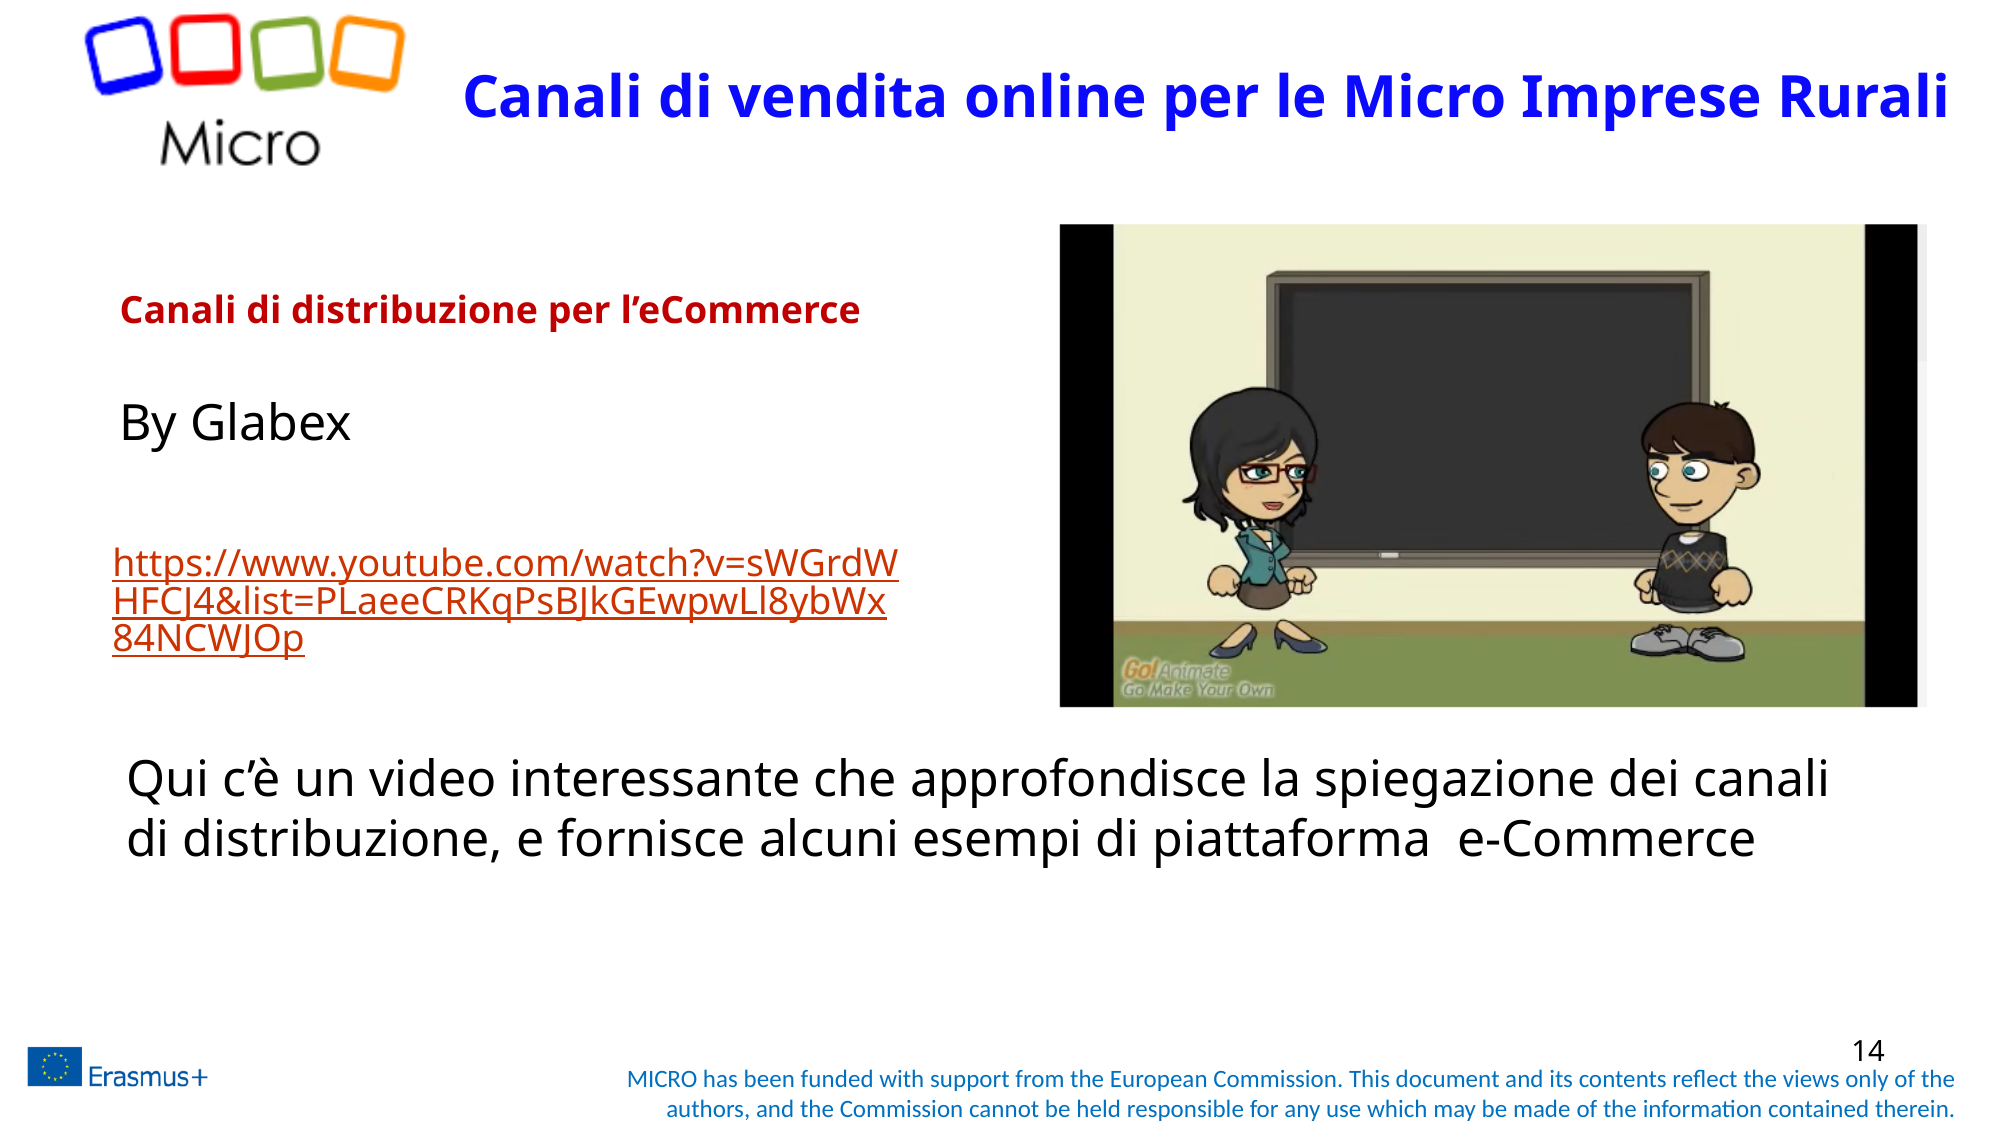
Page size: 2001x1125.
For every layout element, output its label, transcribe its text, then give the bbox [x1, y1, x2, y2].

text_box Canali di distribuzione per l’eCommerce By Glabex [104, 278, 877, 459]
picture [0, 0, 486, 190]
slide_number 14 [1433, 1024, 1900, 1103]
title Canali di vendita online per le Micro Imprese Rurali [165, 0, 1966, 188]
picture [1044, 211, 1927, 722]
text_box https://www.youtube.com/watch?v=sWGrdWHFCJ4&list=PLaeeCRKqPsBJkGEwpwLl8ybWx84NCWJOp [97, 531, 921, 598]
list Qui c’è un video interessante che approfondisce la spiegazione dei canali di distribuzione, e fornisce alcuni esempi di piattaforma e-Commerce [111, 738, 1900, 989]
picture [27, 1046, 208, 1087]
